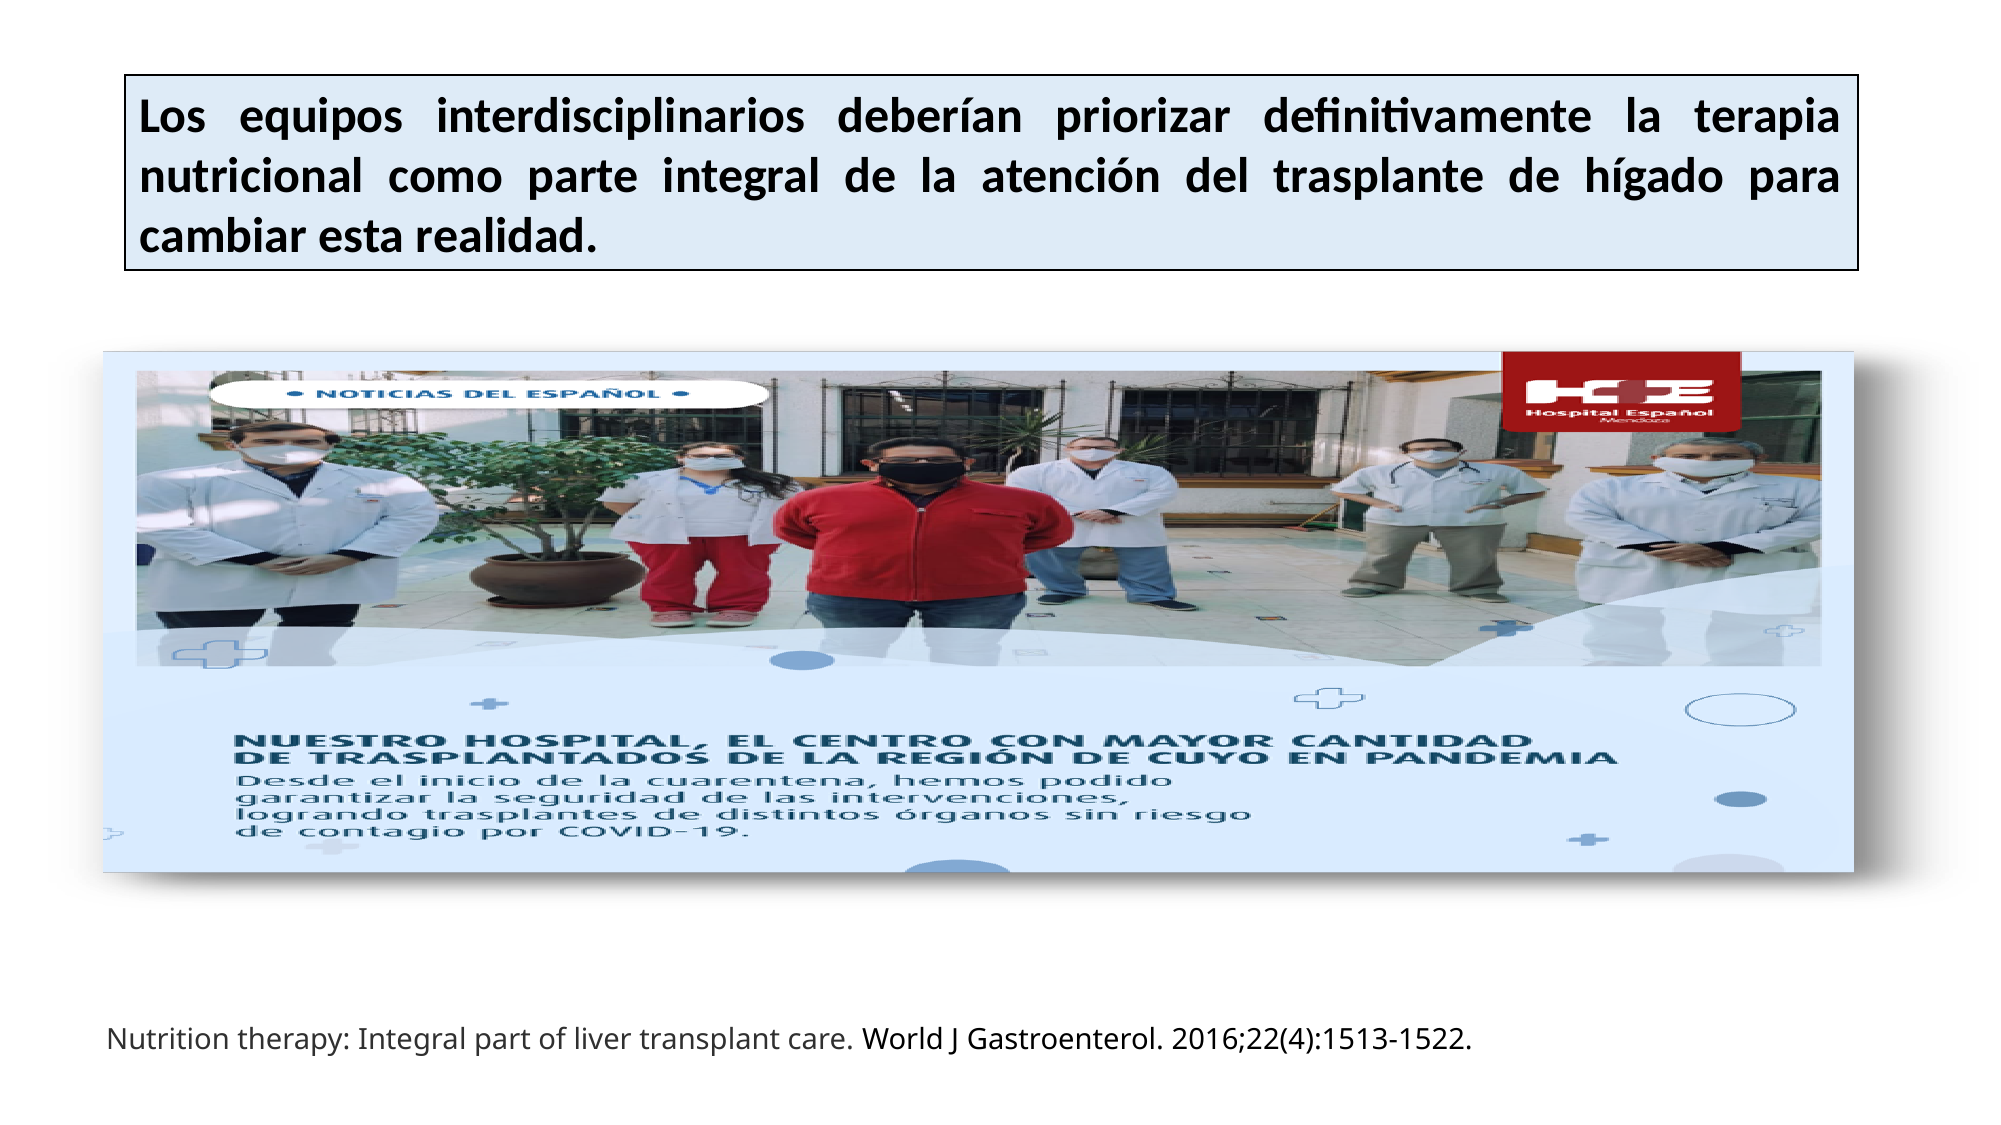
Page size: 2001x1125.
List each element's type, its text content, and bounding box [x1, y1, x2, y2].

text_box Los equipos interdisciplinarios deberían priorizar definitivamente la terapia nutricional como parte integral de la atención del trasplante de hígado para cambiar esta realidad. [124, 74, 1859, 271]
text_box Nutrition therapy: Integral part of liver transplant care. World J Gastroenterol. 2016;22(4):1513-1522. [91, 1010, 1989, 1063]
picture [36, 331, 1992, 913]
